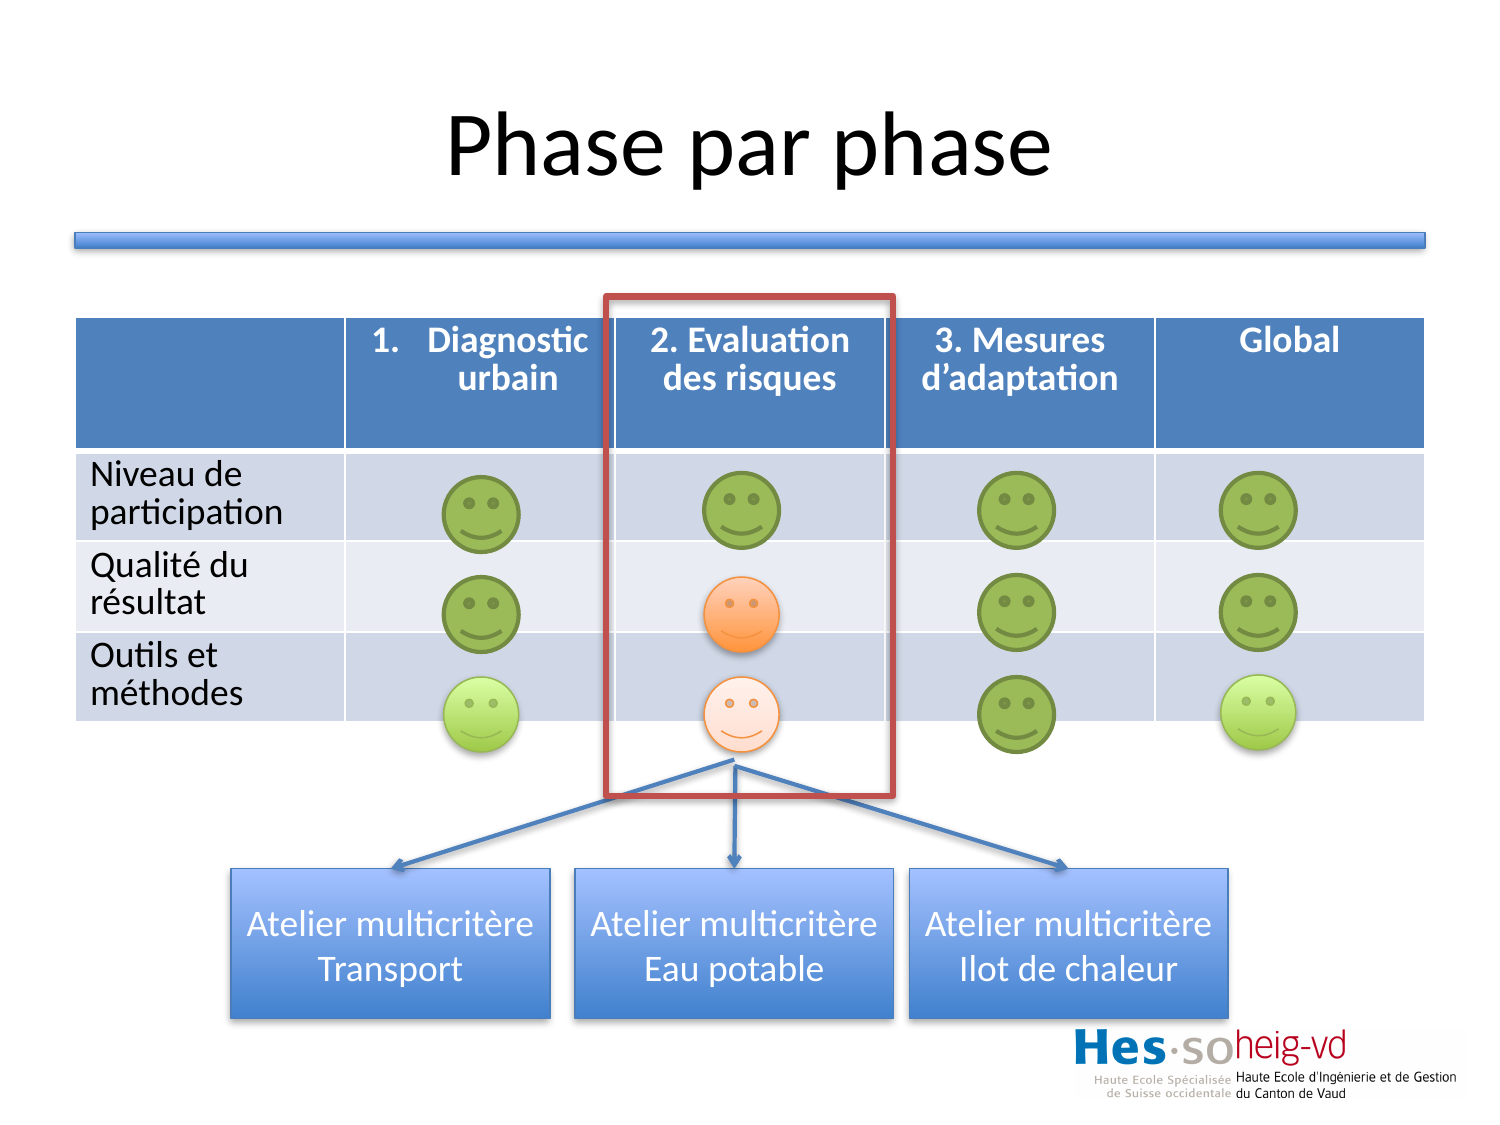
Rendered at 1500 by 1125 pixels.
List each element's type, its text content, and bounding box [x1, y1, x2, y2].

table_cell [1156, 633, 1424, 721]
text_box [1220, 674, 1297, 751]
text_box [1218, 572, 1298, 653]
table_cell [1156, 454, 1424, 540]
picture [1074, 1029, 1467, 1098]
text_box [605, 296, 894, 764]
text_box [441, 474, 521, 555]
table_cell [346, 454, 600, 540]
text_box [441, 574, 521, 655]
text_box [977, 674, 1057, 755]
table_cell [346, 633, 600, 721]
table_cell [898, 542, 1154, 631]
table_cell Niveau de participation [76, 454, 344, 540]
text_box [734, 765, 1069, 869]
text_box [977, 572, 1057, 653]
text_box Atelier multicritère Eau potable [574, 877, 894, 1019]
title Phase par phase [75, 45, 1425, 233]
table_cell [346, 542, 600, 631]
text_box [977, 470, 1057, 550]
text_box Atelier multicritère Ilot de chaleur [909, 868, 1229, 1019]
table_cell Outils et méthodes [76, 633, 344, 721]
table_header 3. Mesures d’adaptation [898, 318, 1154, 448]
text_box [442, 676, 520, 753]
table_cell [1156, 542, 1424, 631]
table_header Global [1156, 318, 1424, 448]
table_cell Qualité du résultat [76, 542, 344, 631]
text_box [1218, 470, 1298, 550]
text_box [390, 759, 735, 869]
table_cell [898, 454, 1154, 540]
table_header [76, 318, 344, 448]
table_header Diagnostic urbain [346, 318, 600, 448]
table_cell [898, 633, 1154, 721]
text_box Atelier multicritère Transport [230, 868, 551, 1019]
